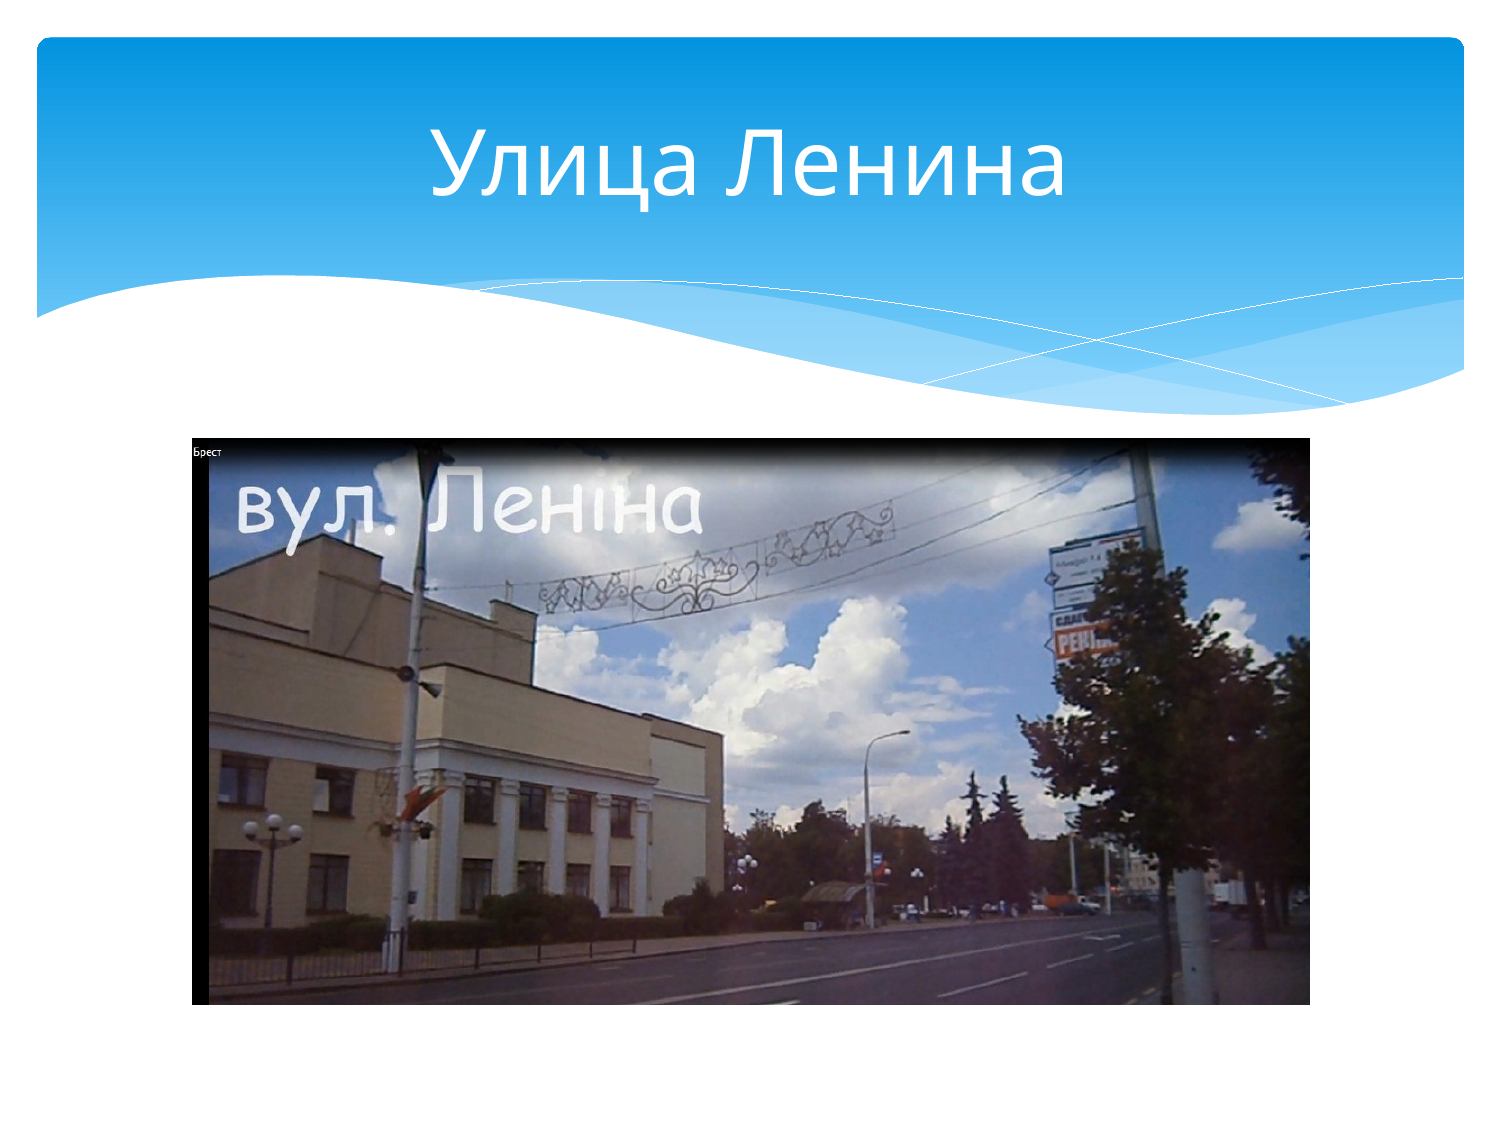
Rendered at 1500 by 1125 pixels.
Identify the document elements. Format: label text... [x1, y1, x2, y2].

title Улица Ленина [75, 55, 1425, 261]
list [191, 438, 1310, 1006]
